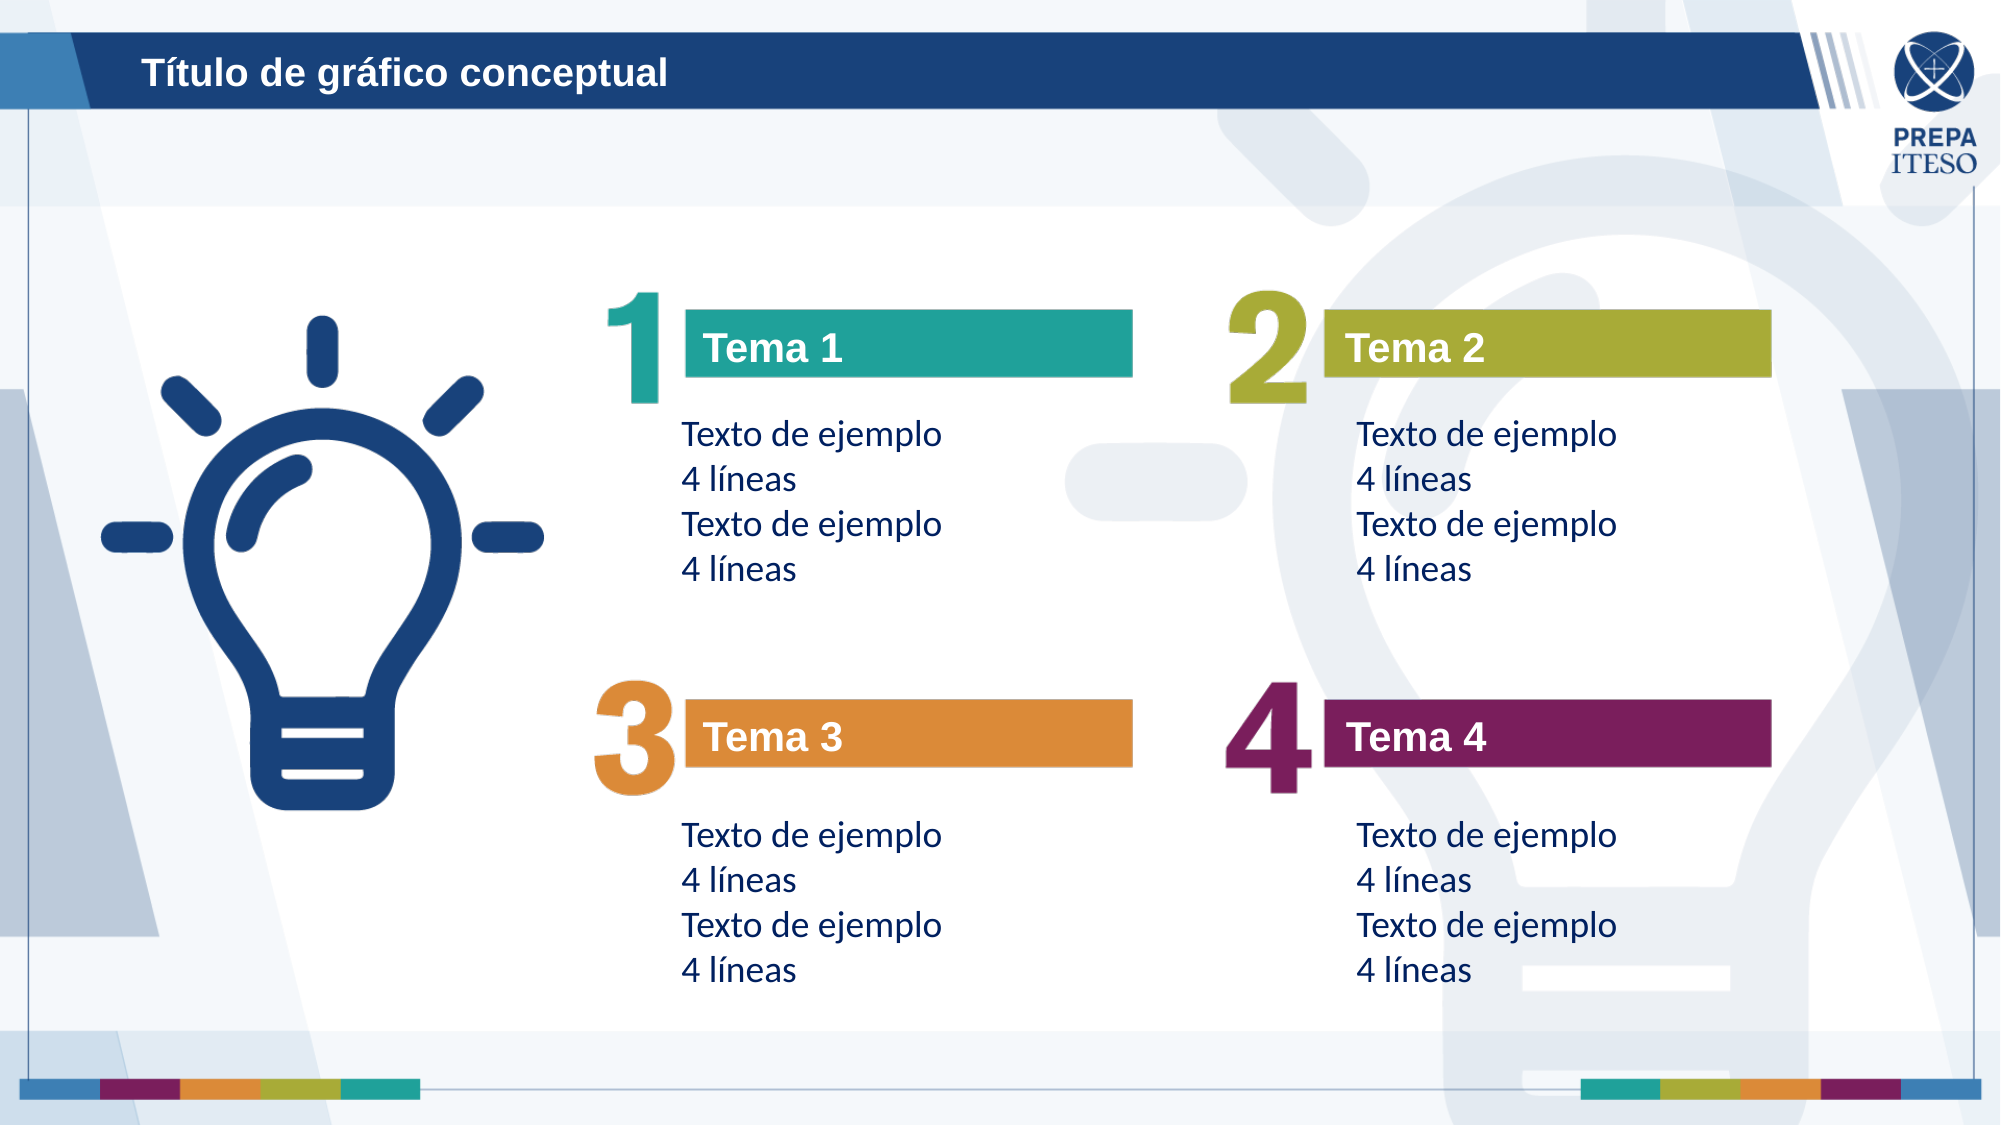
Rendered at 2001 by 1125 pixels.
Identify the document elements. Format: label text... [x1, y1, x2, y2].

picture [0, 0, 2001, 1125]
text_box Texto de ejemplo 4 líneas Texto de ejemplo 4 líneas [666, 401, 1119, 597]
text_box Tema 1 [687, 313, 1130, 379]
text_box Tema 2 [1330, 313, 1741, 379]
text_box Tema 4 [1331, 702, 1742, 768]
text_box Texto de ejemplo 4 líneas Texto de ejemplo 4 líneas [666, 802, 1119, 997]
text_box Texto de ejemplo 4 líneas Texto de ejemplo 4 líneas [1341, 401, 1752, 597]
text_box Texto de ejemplo 4 líneas Texto de ejemplo 4 líneas [1341, 802, 1752, 997]
text_box Tema 3 [687, 702, 1130, 768]
text_box Título de gráfico conceptual [126, 39, 1603, 102]
